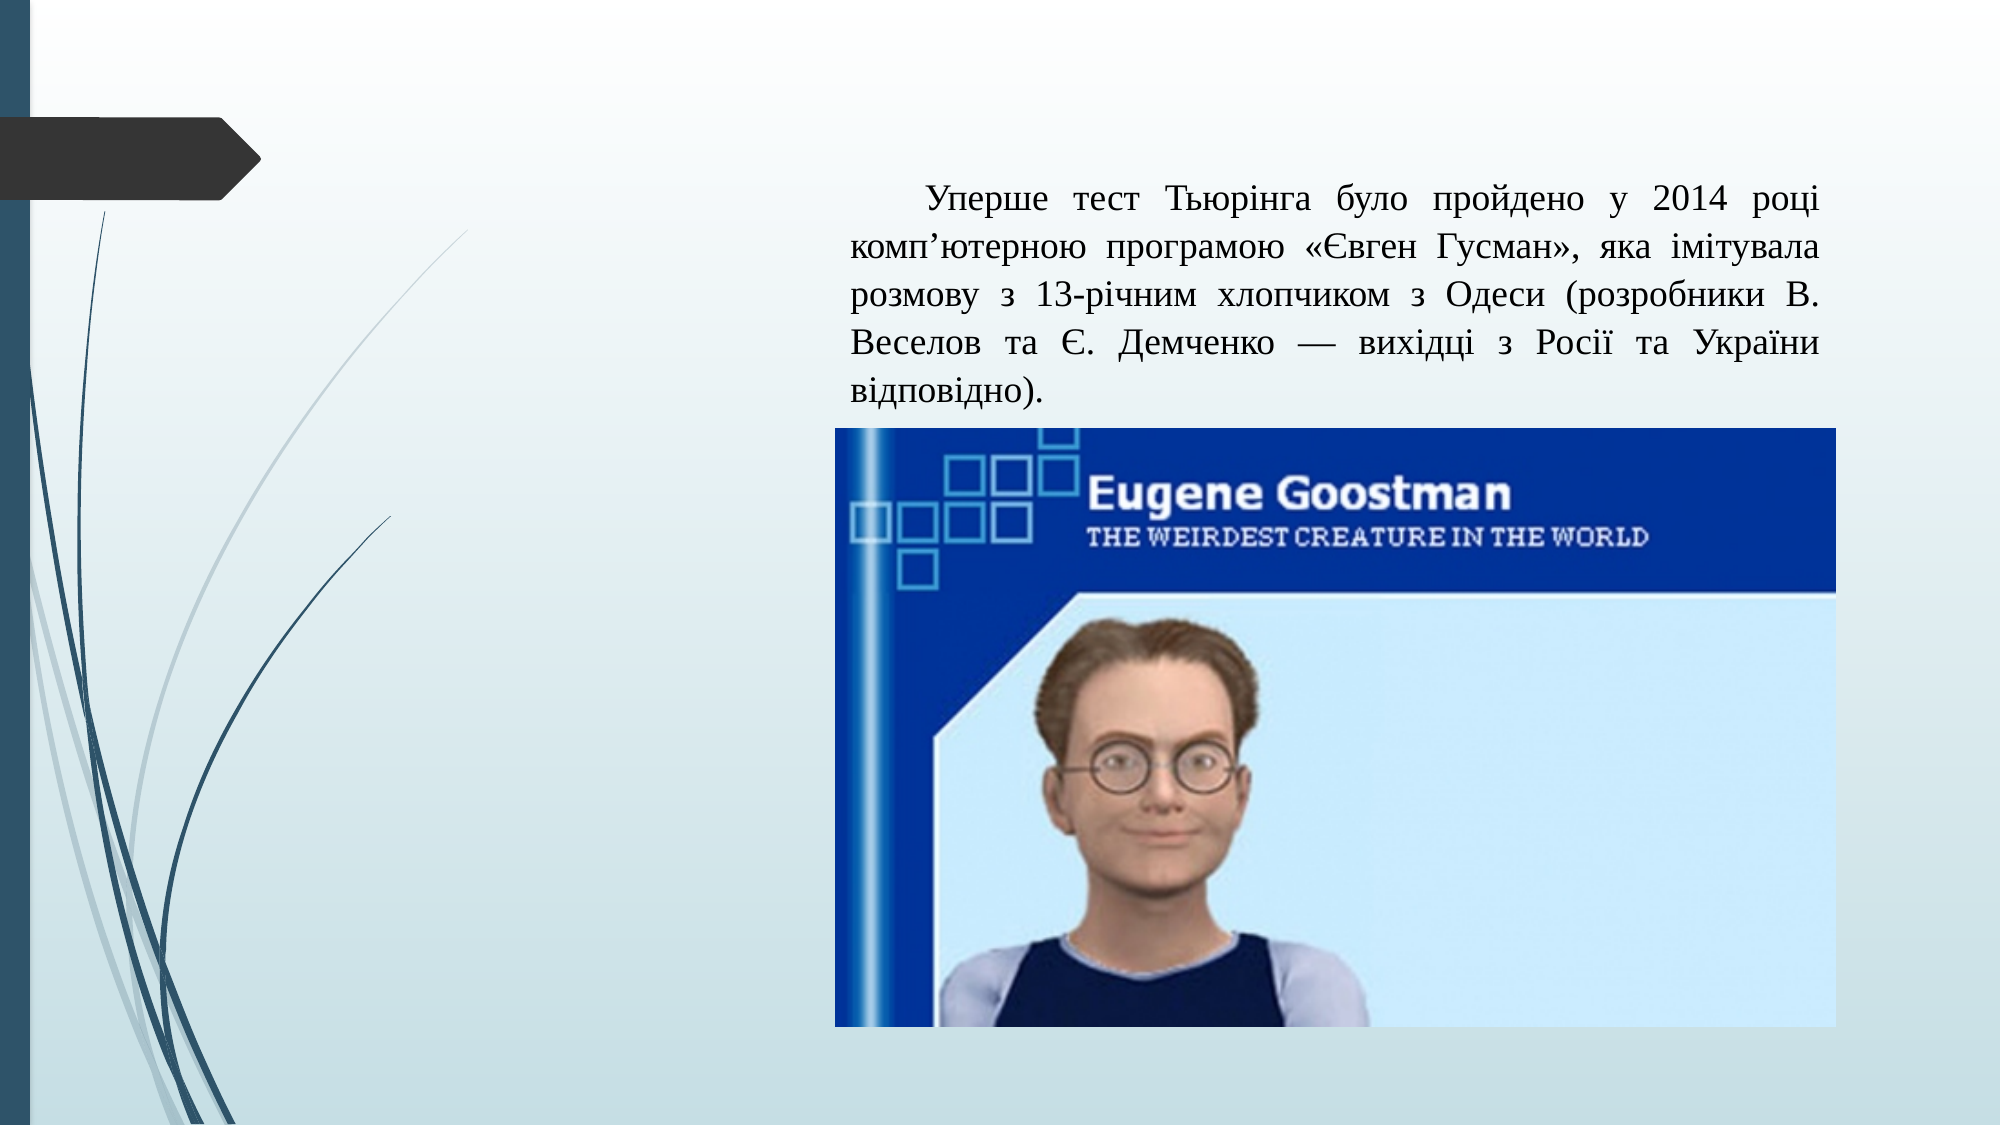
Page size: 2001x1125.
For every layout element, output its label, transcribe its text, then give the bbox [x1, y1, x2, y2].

picture [835, 428, 1836, 1027]
text_box Уперше тест Тьюрінга було пройдено у 2014 році комп’ютерною програмою «Євген Гусман», яка імітувала розмову з 13-річним хлопчиком з Одеси (розробники В. Веселов та Є. Демченко — вихідці з Росії та України відповідно). [835, 161, 1836, 418]
